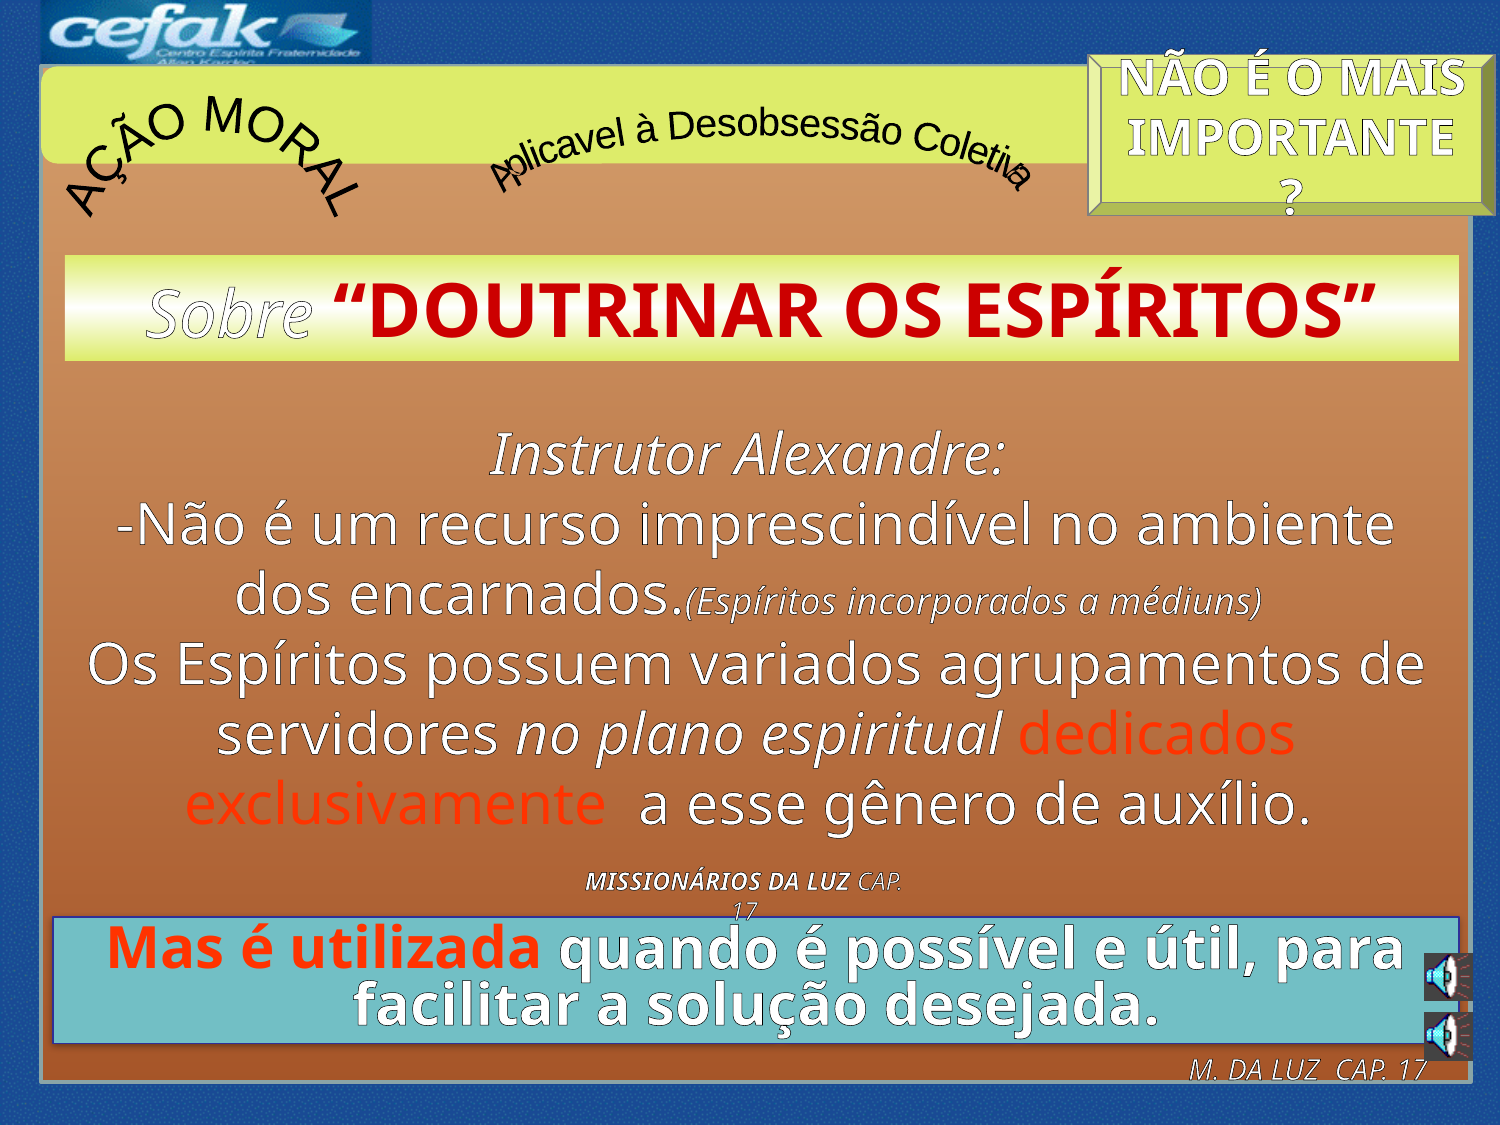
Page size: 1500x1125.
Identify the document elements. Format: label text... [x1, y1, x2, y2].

text_box [41, 66, 1088, 164]
text_box [39, 64, 1473, 1084]
text_box Instrutor Alexandre: -Não é um recurso imprescindível no ambiente dos encarnados.(Espíritos incorporados a médiuns) Os Espíritos possuem variados agrupamentos de servidores no plano espiritual dedicados exclusivamente a esse gênero de auxílio. [64, 408, 1447, 844]
text_box M. DA LUZ CAP. 17 [1127, 1043, 1489, 1094]
text_box Sobre “DOUTRINAR OS ESPÍRITOS” [64, 255, 1459, 361]
text_box MISSIONÁRIOS DA LUZ CAP. 17 [560, 857, 927, 933]
text_box NÃO É O MAIS IMPORTANTE? [1088, 54, 1495, 216]
picture [0, 0, 1500, 1125]
text_box Mas é utilizada quando é possível e útil, para facilitar a solução desejada. [52, 916, 1460, 1044]
